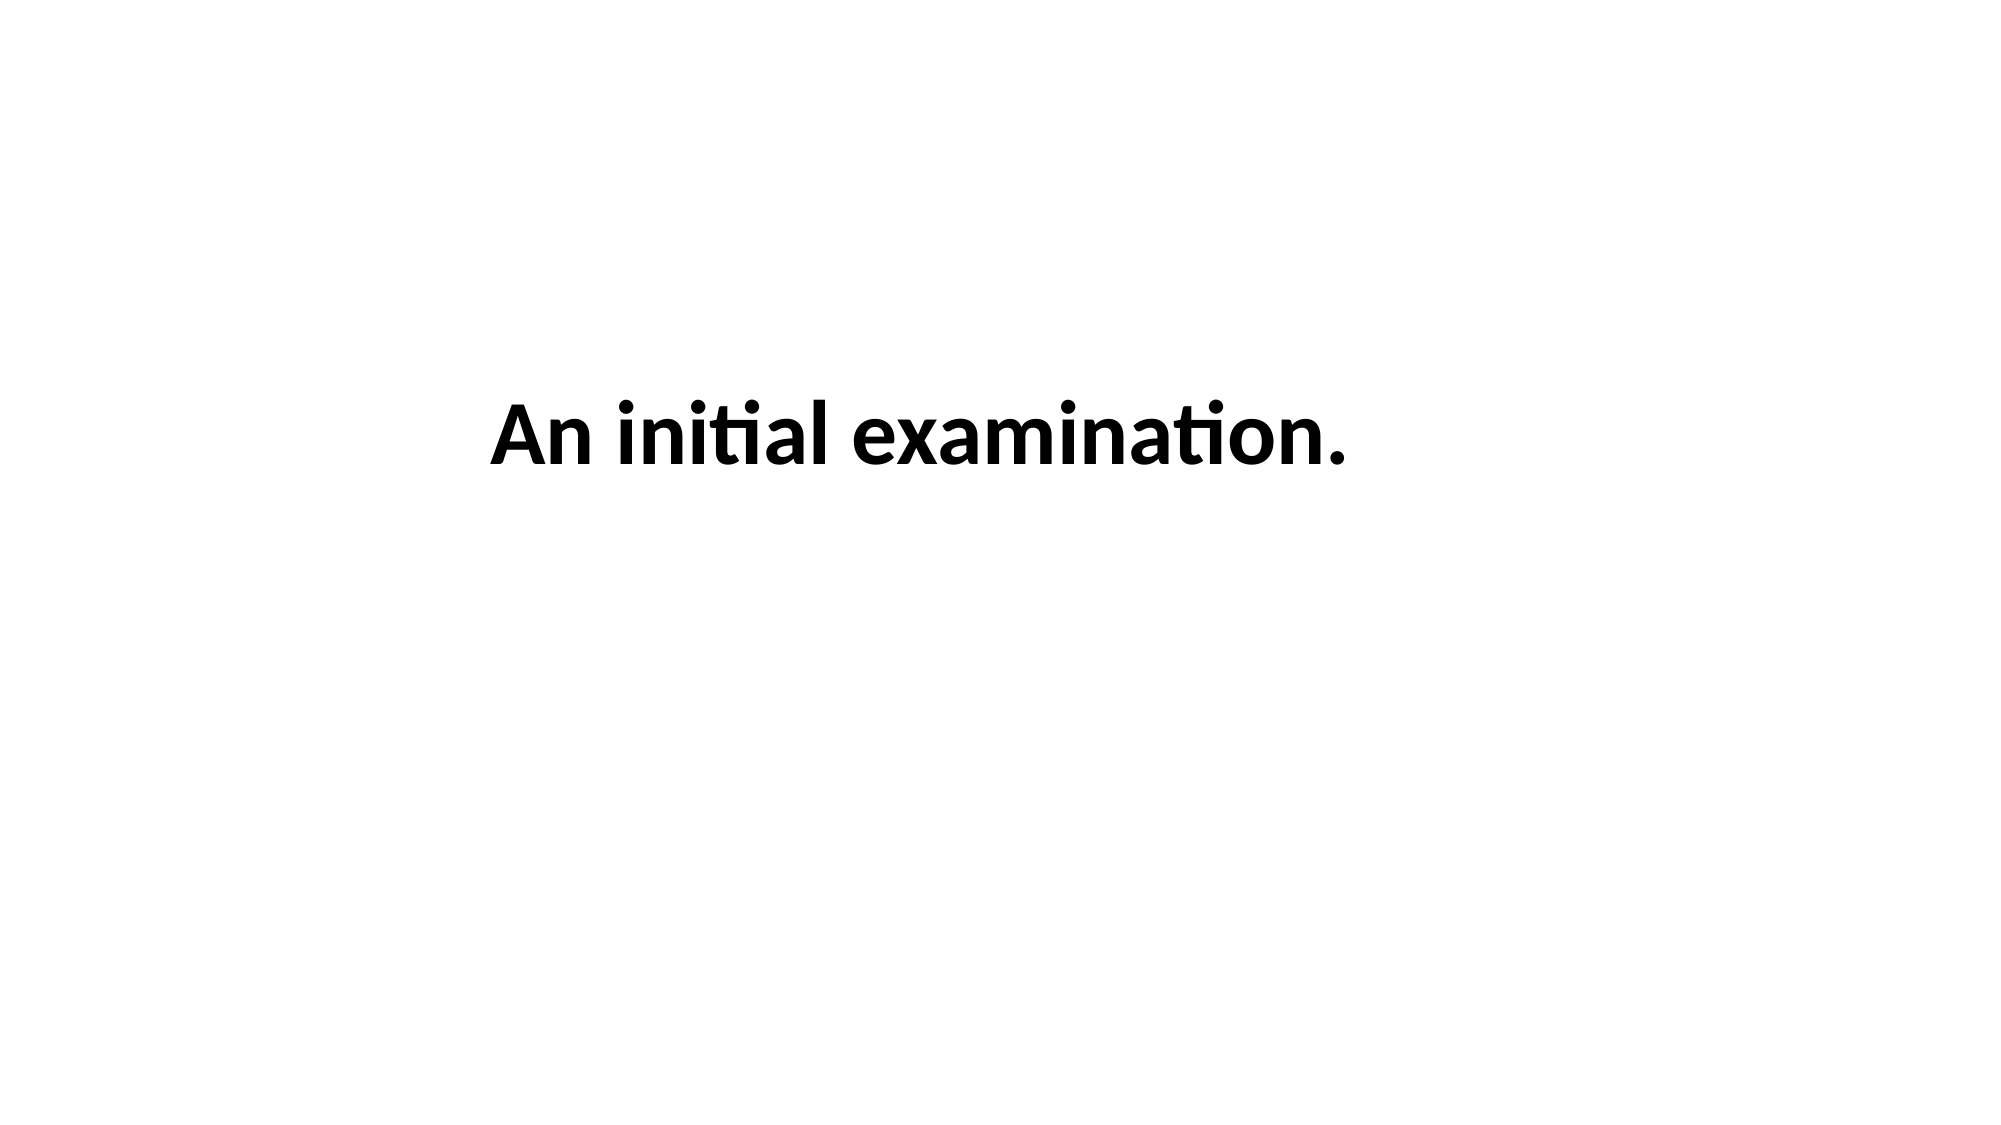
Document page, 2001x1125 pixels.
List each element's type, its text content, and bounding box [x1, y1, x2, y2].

title An initial examination. [475, 325, 1474, 544]
